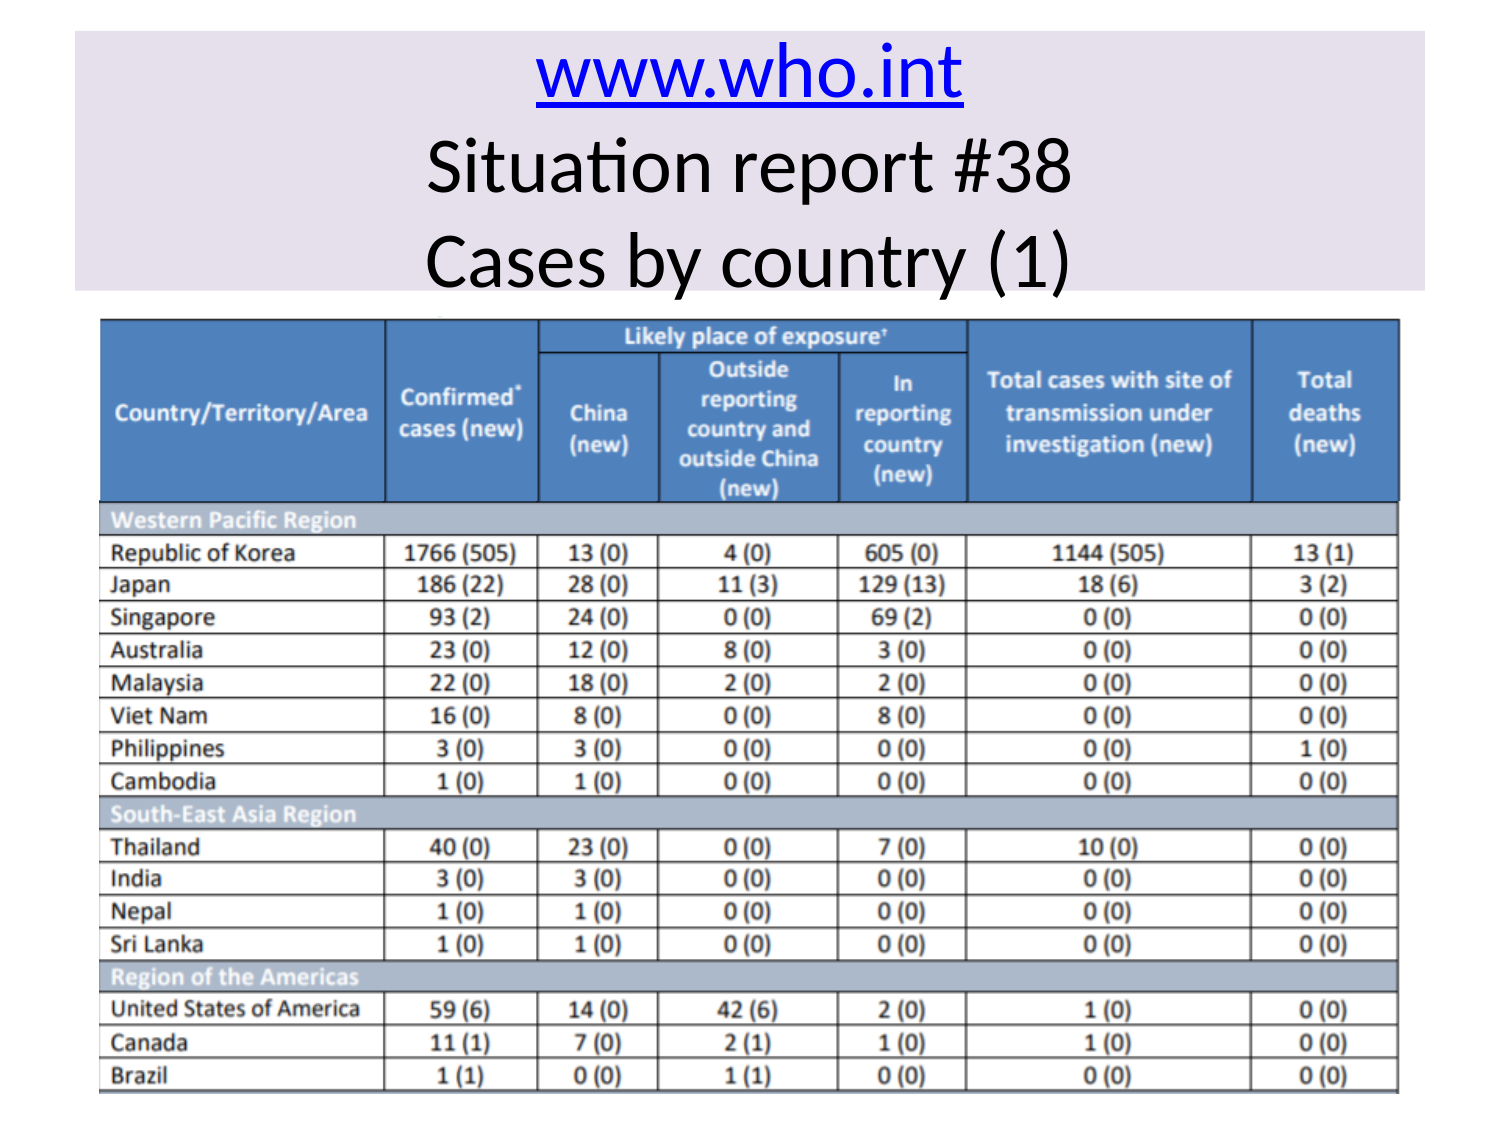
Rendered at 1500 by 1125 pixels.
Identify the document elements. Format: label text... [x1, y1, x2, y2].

picture [98, 316, 1401, 1095]
title www.who.int Situation report #38 Cases by country (1) [75, 30, 1425, 291]
